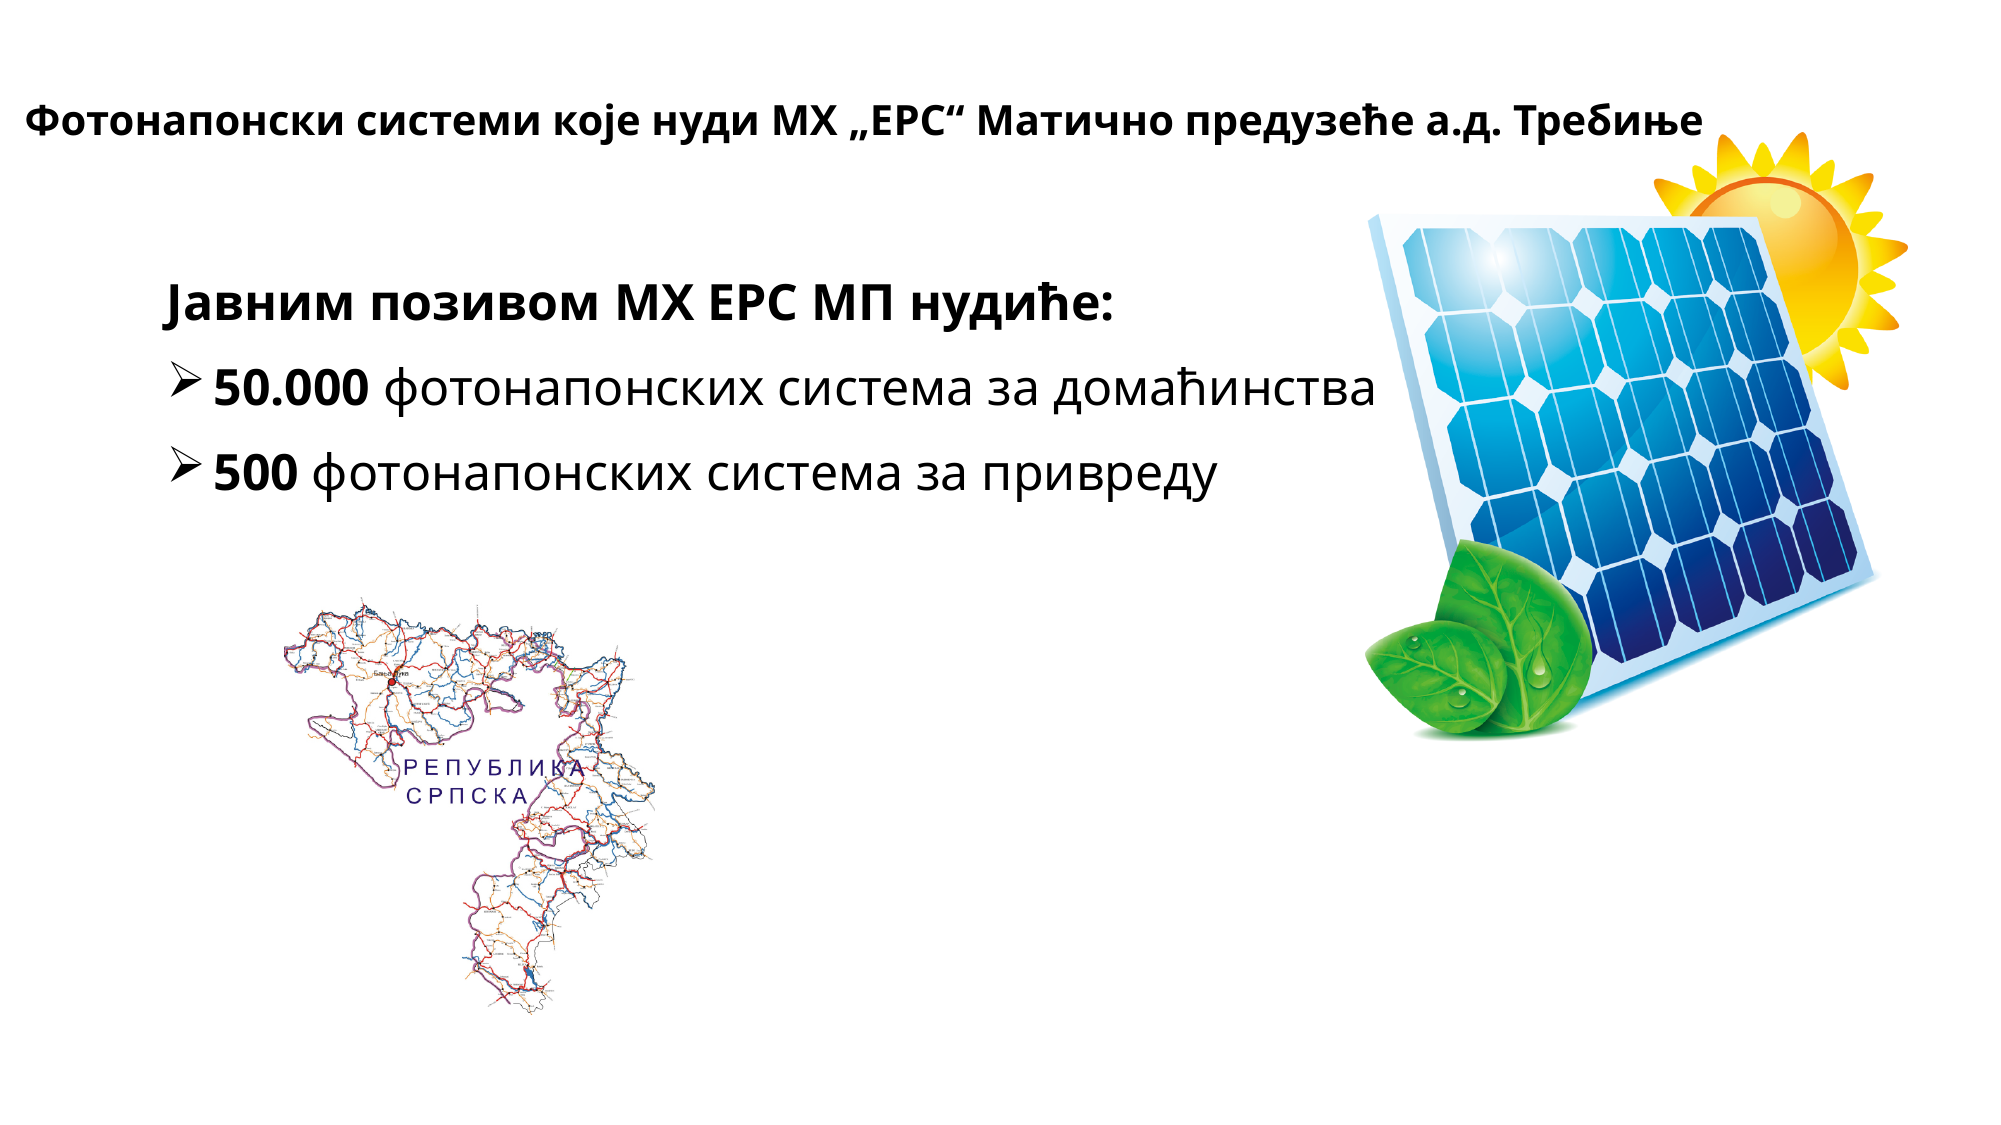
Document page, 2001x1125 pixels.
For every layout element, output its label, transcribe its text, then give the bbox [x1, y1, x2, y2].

picture [1365, 132, 1908, 747]
text_box Фотонапонски системи које нуди МХ „ЕРС“ Матично предузеће а.д. Требиње [9, 86, 1720, 151]
picture [284, 597, 656, 1015]
text_box Јавним позивом МХ ЕРС МП нудиће: 50.000 фотонапонских система за домаћинства 500 фотонапонских система за привреду [151, 262, 1365, 508]
